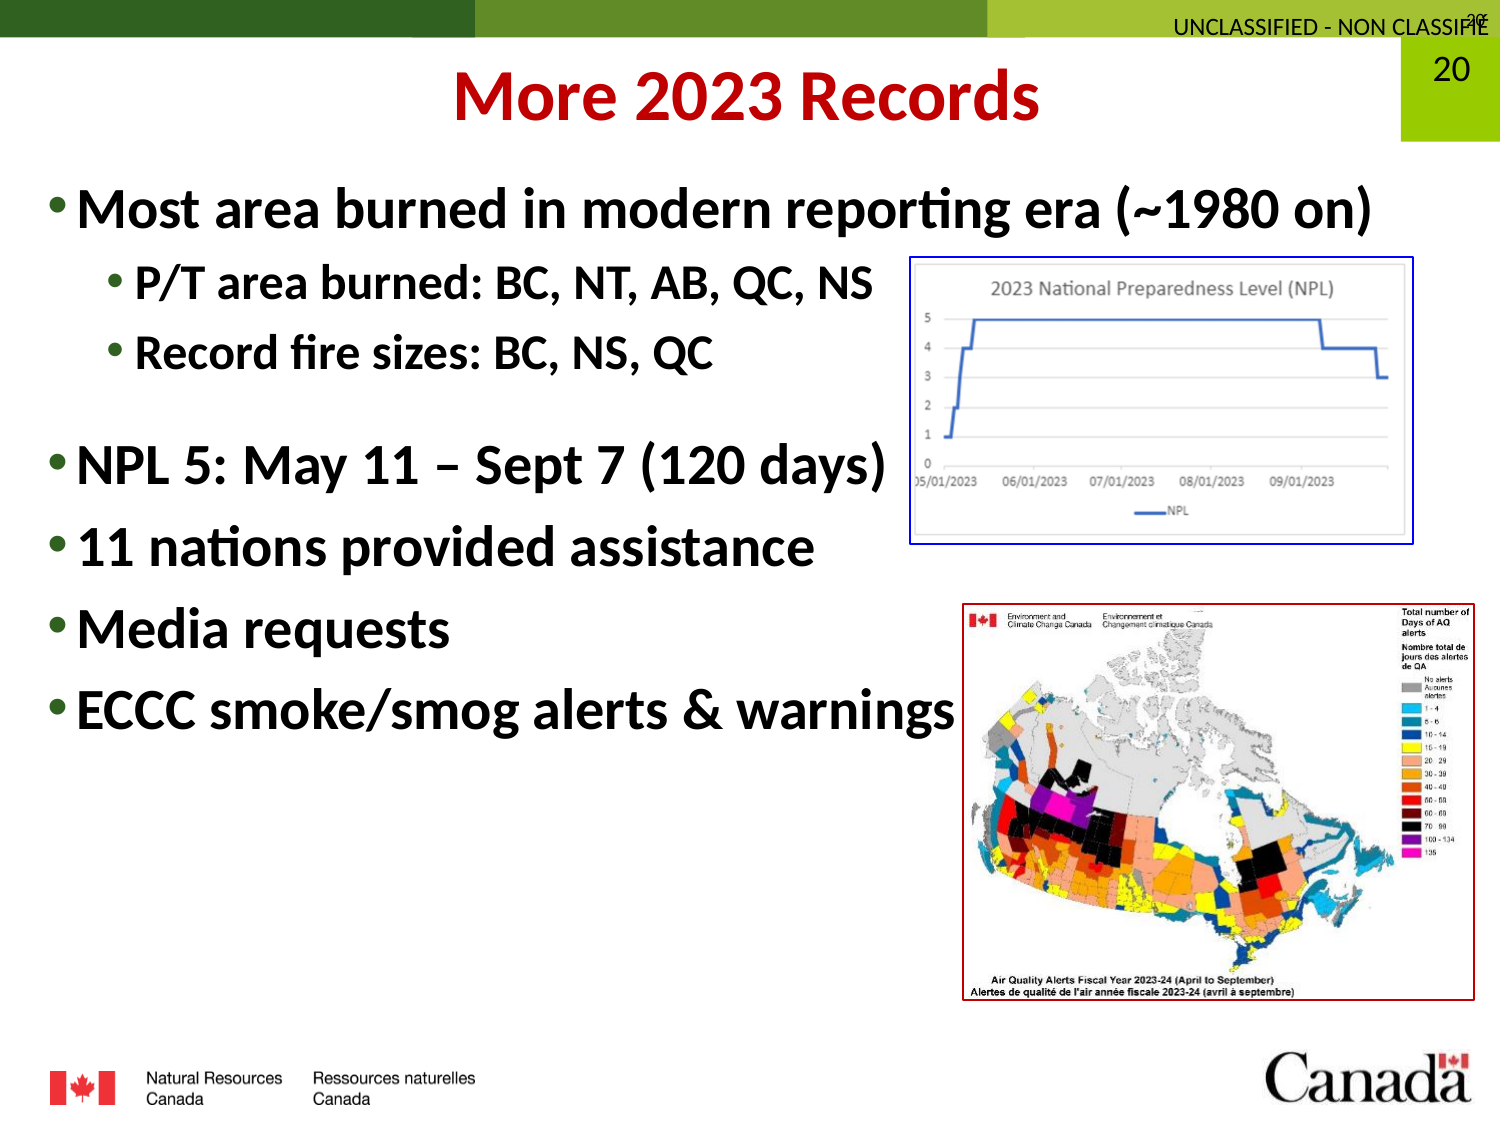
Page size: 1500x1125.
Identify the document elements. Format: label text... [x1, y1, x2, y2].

picture [1262, 1049, 1475, 1105]
title More 2023 Records [91, 39, 1420, 143]
picture [50, 1071, 475, 1105]
picture [963, 604, 1474, 1000]
list Most area burned in modern reporting era (~1980 on) P/T area burned: BC, NT, AB, QC, NS Record fire sizes: BC, NS, QC NPL 5: May 11 – Sept 7 (120 days) 11 nations provided assistance Media requests ECCC smoke/smog alerts & warnings [32, 162, 1451, 853]
picture [910, 257, 1413, 543]
